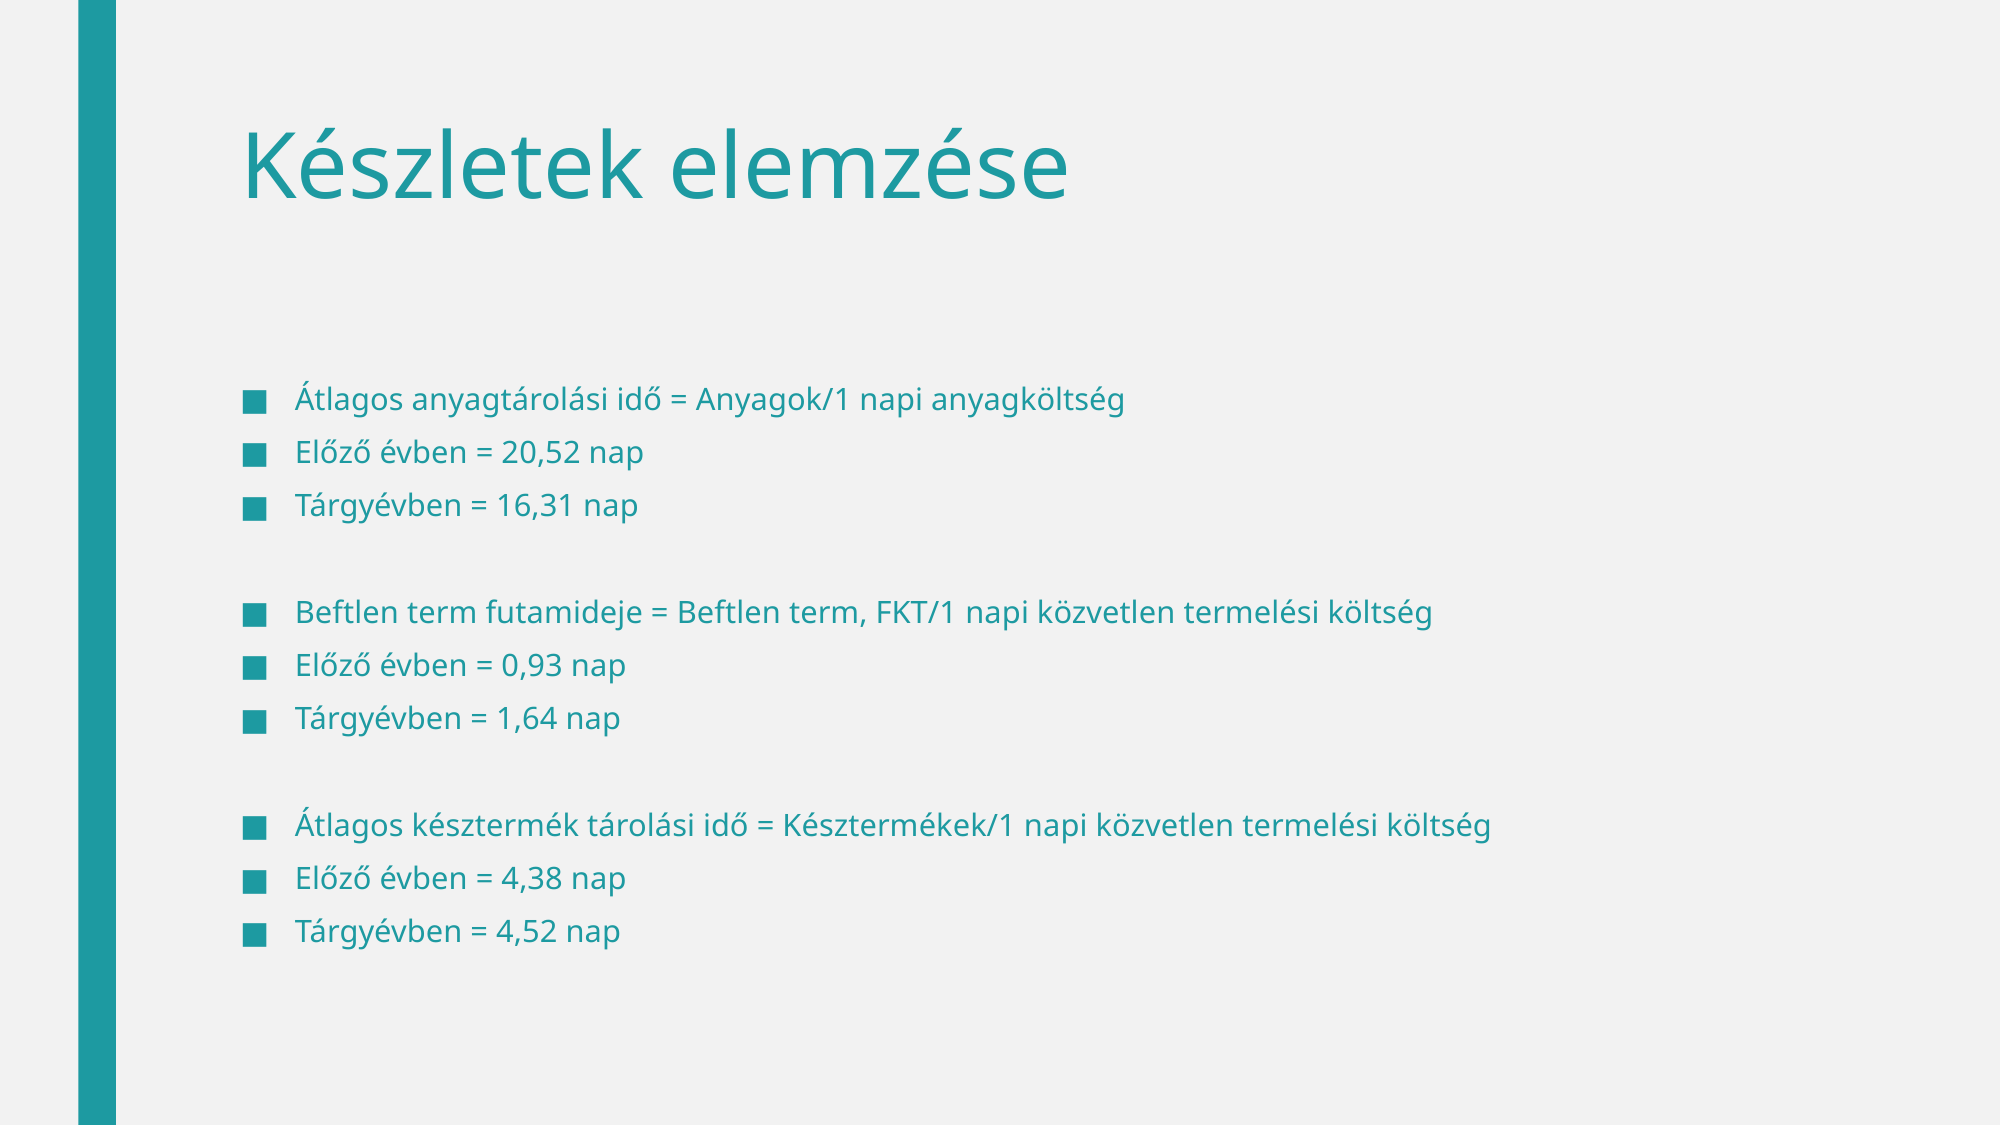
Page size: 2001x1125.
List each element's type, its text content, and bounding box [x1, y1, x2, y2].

list Átlagos anyagtárolási idő = Anyagok/1 napi anyagköltség Előző évben = 20,52 nap Tárgyévben = 16,31 nap Beftlen term futamideje = Beftlen term, FKT/1 napi közvetlen termelési költség Előző évben = 0,93 nap Tárgyévben = 1,64 nap Átlagos késztermék tárolási idő = Késztermékek/1 napi közvetlen termelési költség Előző évben = 4,38 nap Tárgyévben = 4,52 nap [225, 375, 1800, 963]
title Készletek elemzése [225, 112, 1800, 357]
